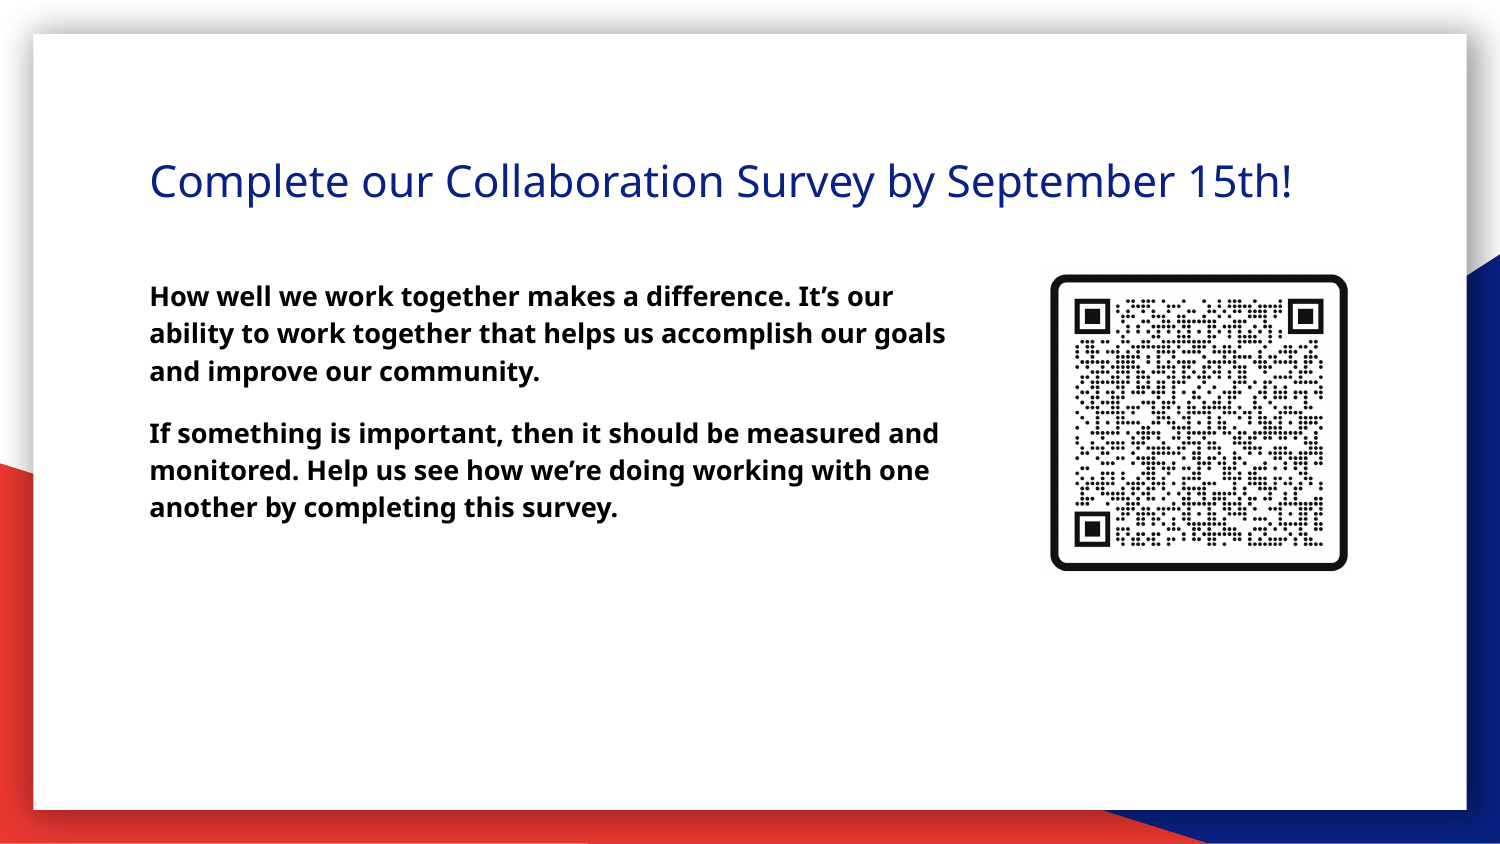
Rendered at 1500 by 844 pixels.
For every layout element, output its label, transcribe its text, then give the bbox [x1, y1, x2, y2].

picture [1043, 266, 1354, 578]
title Complete our Collaboration Survey by September 15th! [134, 138, 1366, 260]
list How well we work together makes a difference. It’s our ability to work together that helps us accomplish our goals and improve our community. If something is important, then it should be measured and monitored. Help us see how we’re doing working with one another by completing this survey. [134, 260, 981, 662]
